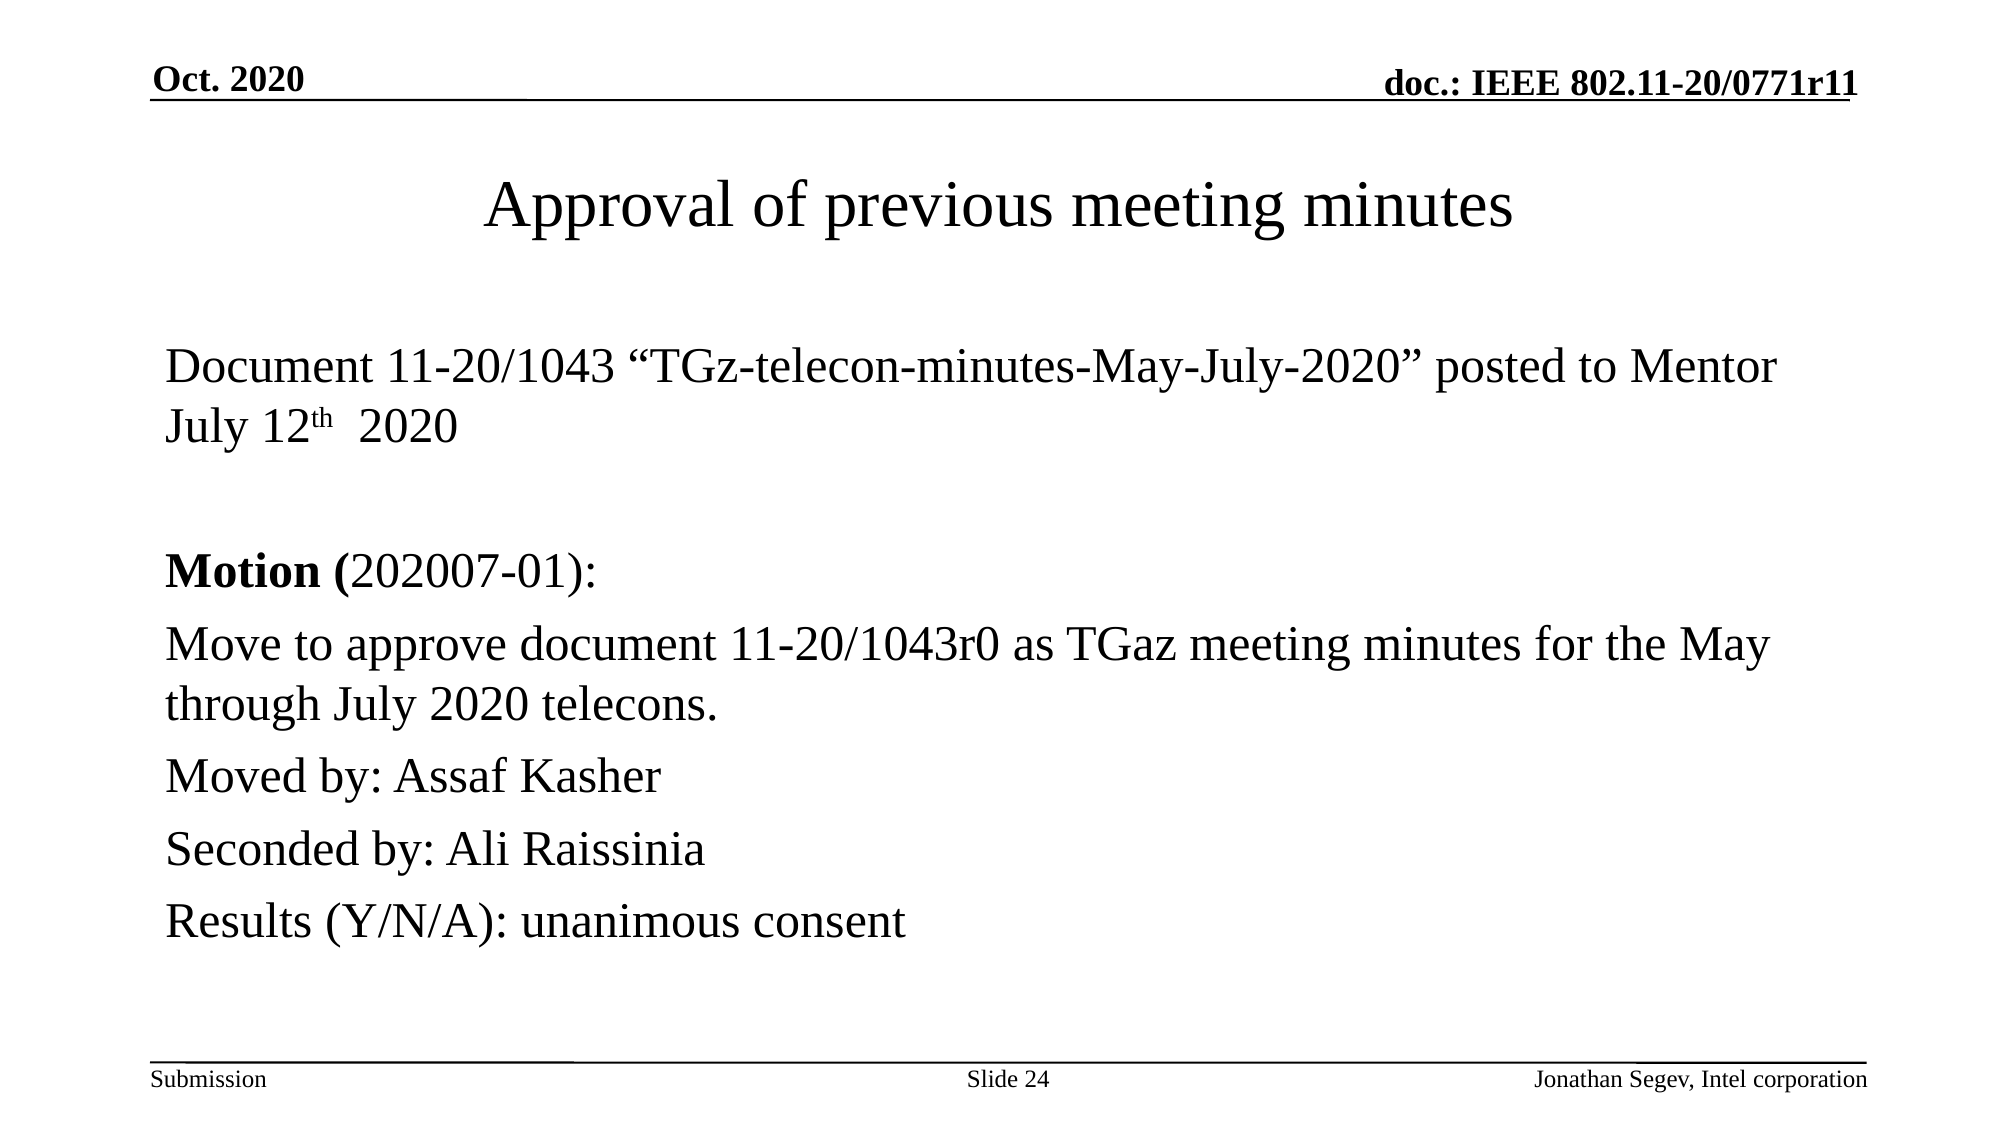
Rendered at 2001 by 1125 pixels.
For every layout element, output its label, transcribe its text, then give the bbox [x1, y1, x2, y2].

title Approval of previous meeting minutes [149, 112, 1850, 288]
slide_number Slide 24 [950, 1061, 1067, 1123]
footer Jonathan Segev, Intel corporation [1171, 1061, 1869, 1093]
list Document 11-20/1043 “TGz-telecon-minutes-May-July-2020” posted to Mentor July 12th 2020 Motion (202007-01): Move to approve document 11-20/1043r0 as TGaz meeting minutes for the May through July 2020 telecons. Moved by: Assaf Kasher Seconded by: Ali Raissinia Results (Y/N/A): unanimous consent [149, 324, 1850, 1000]
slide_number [152, 54, 563, 100]
